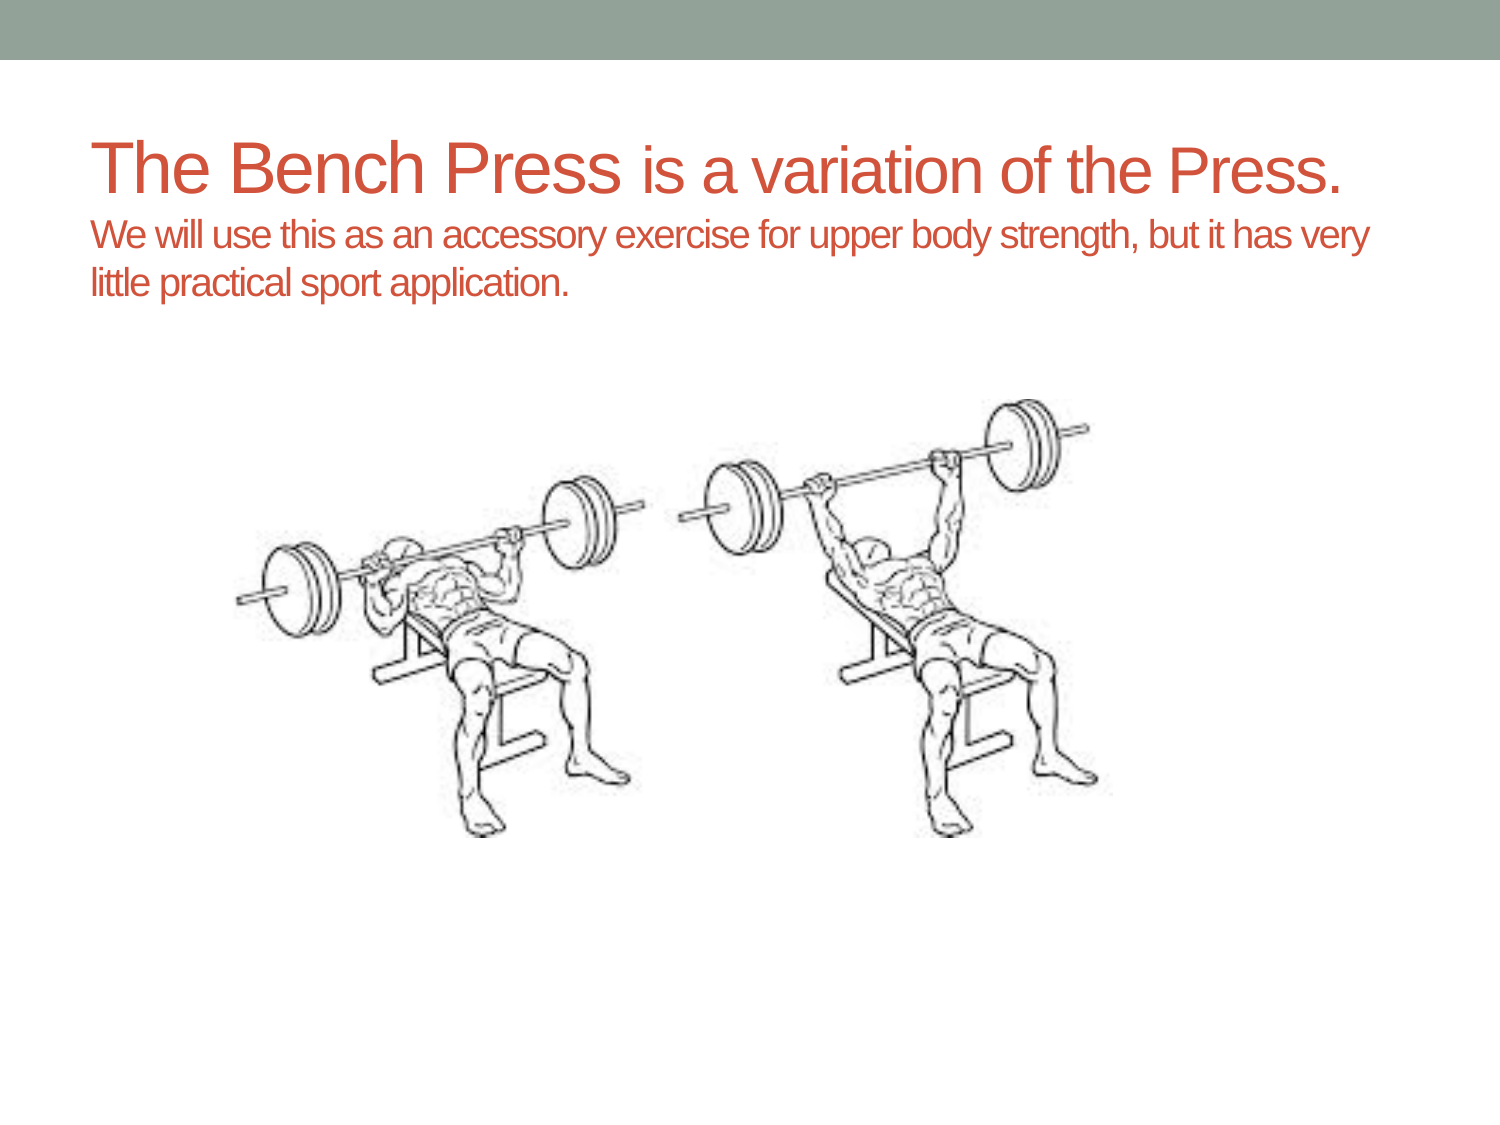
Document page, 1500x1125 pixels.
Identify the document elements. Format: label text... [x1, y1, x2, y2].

title The Bench Press is a variation of the Press. We will use this as an accessory exercise for upper body strength, but it has very little practical sport application. [75, 87, 1425, 338]
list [212, 399, 1113, 838]
